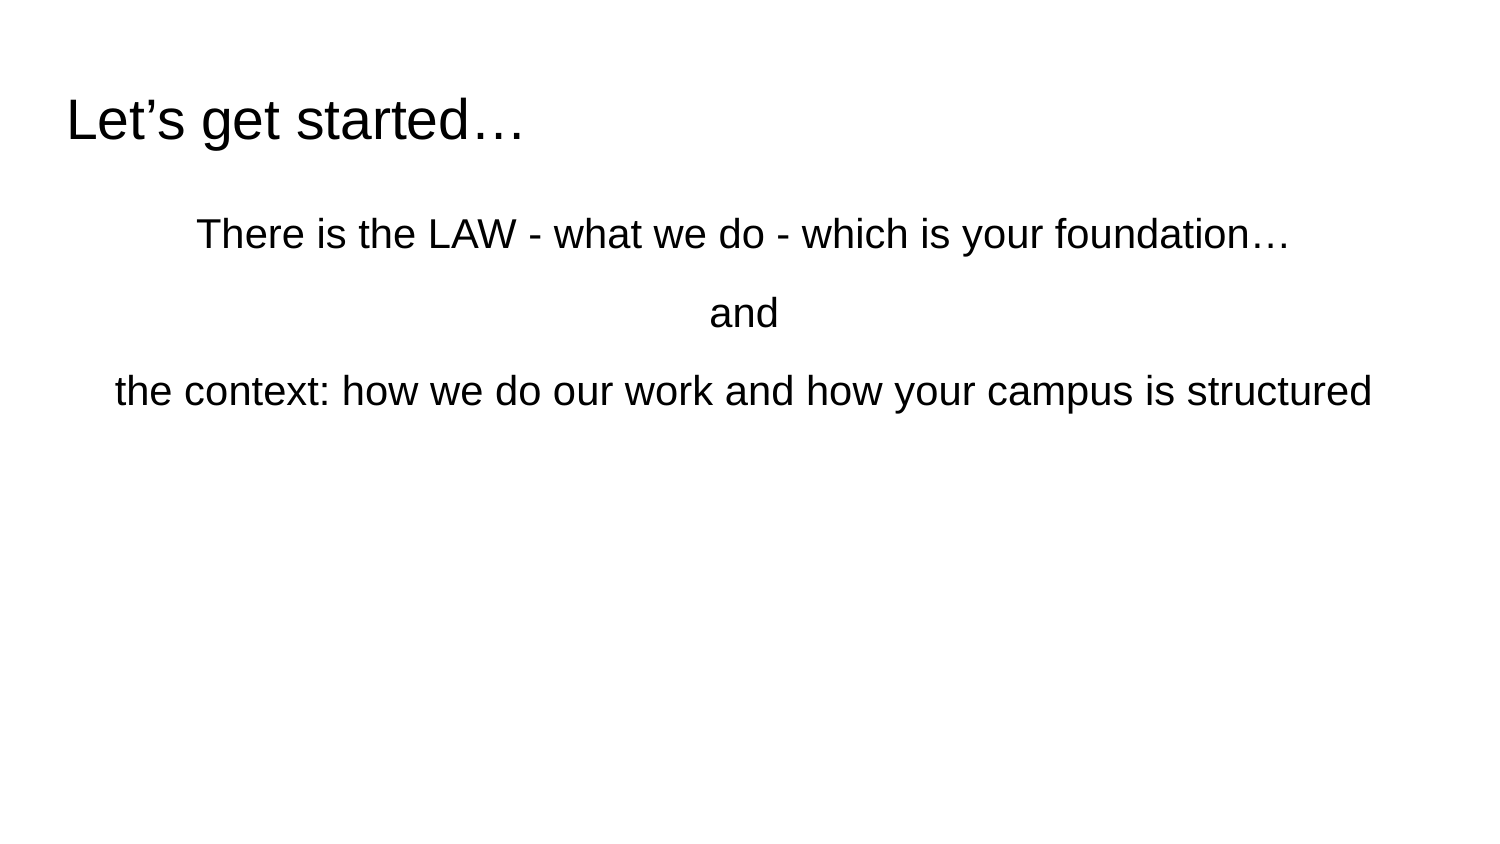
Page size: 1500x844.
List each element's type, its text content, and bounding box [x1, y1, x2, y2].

list There is the LAW - what we do - which is your foundation… and the context: how we do our work and how your campus is structured [51, 189, 1449, 750]
title Let’s get started… [51, 72, 1449, 167]
